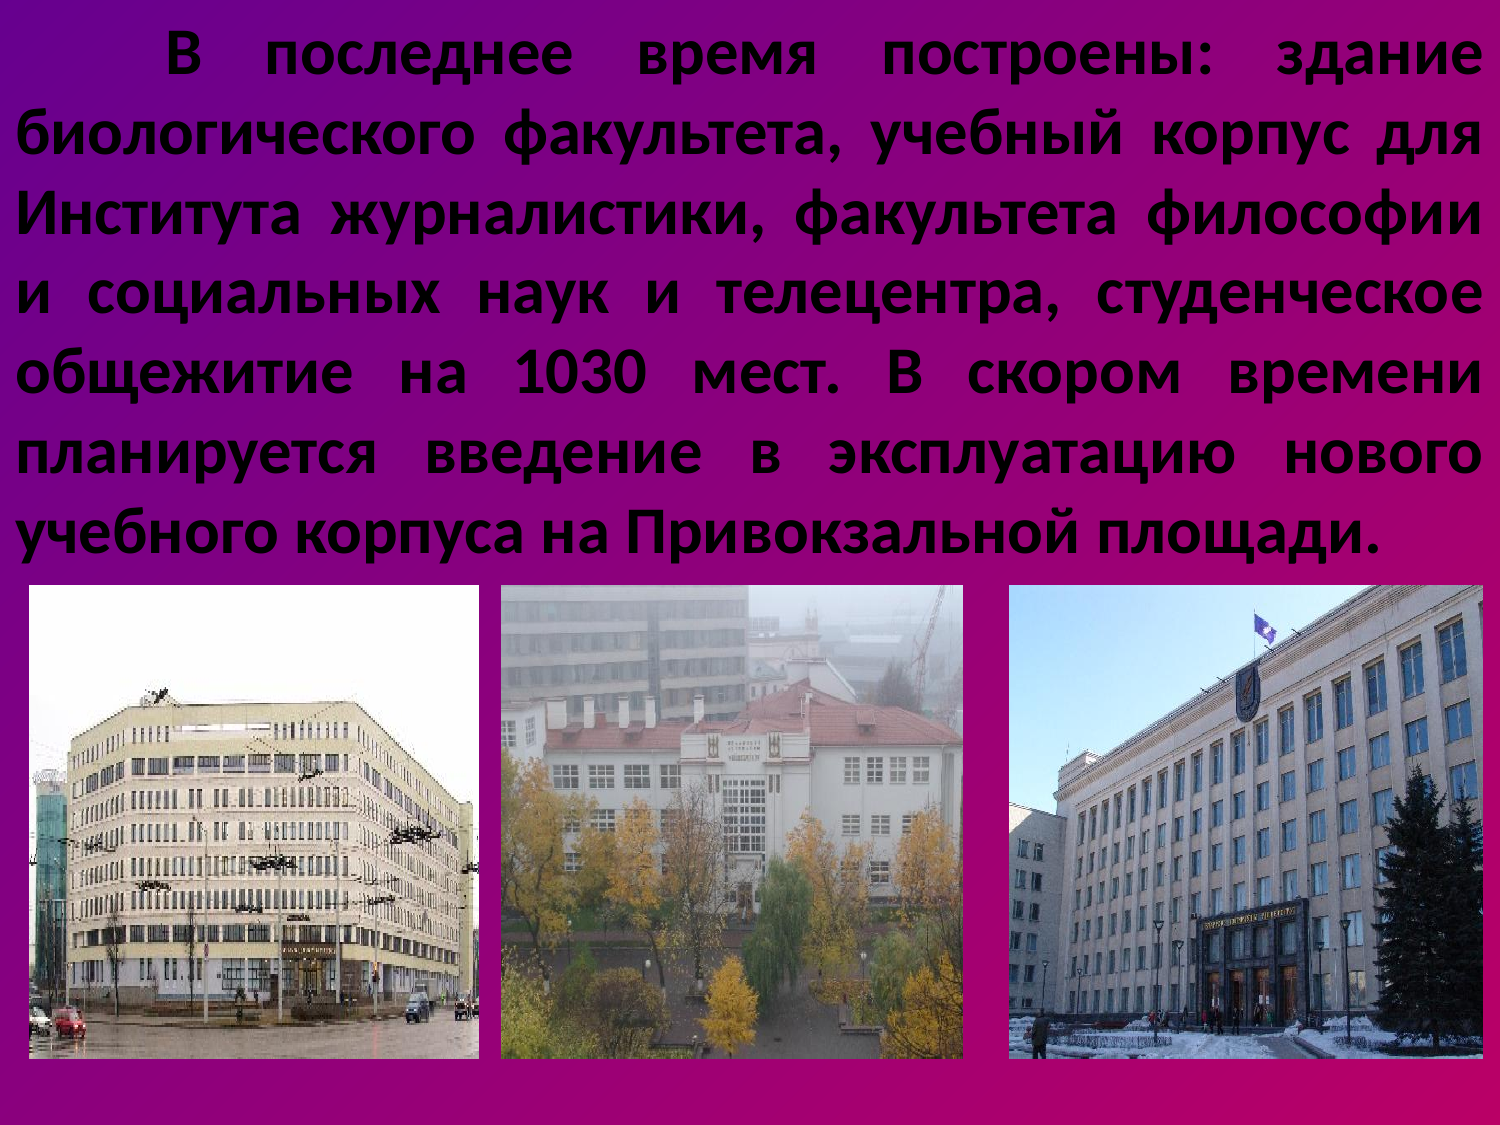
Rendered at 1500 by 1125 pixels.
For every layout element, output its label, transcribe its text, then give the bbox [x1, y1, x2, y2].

list В последнее время построены: здание биологического факультета, учебный корпус для Института журналистики, факультета философии и социальных наук и телецентра, студенческое общежитие на 1030 мест. В скором времени планируется введение в эксплуатацию нового учебного корпуса на Привокзальной площади. [0, 0, 1500, 1125]
picture [1009, 585, 1483, 1059]
picture [501, 585, 963, 1059]
picture [29, 585, 479, 1059]
